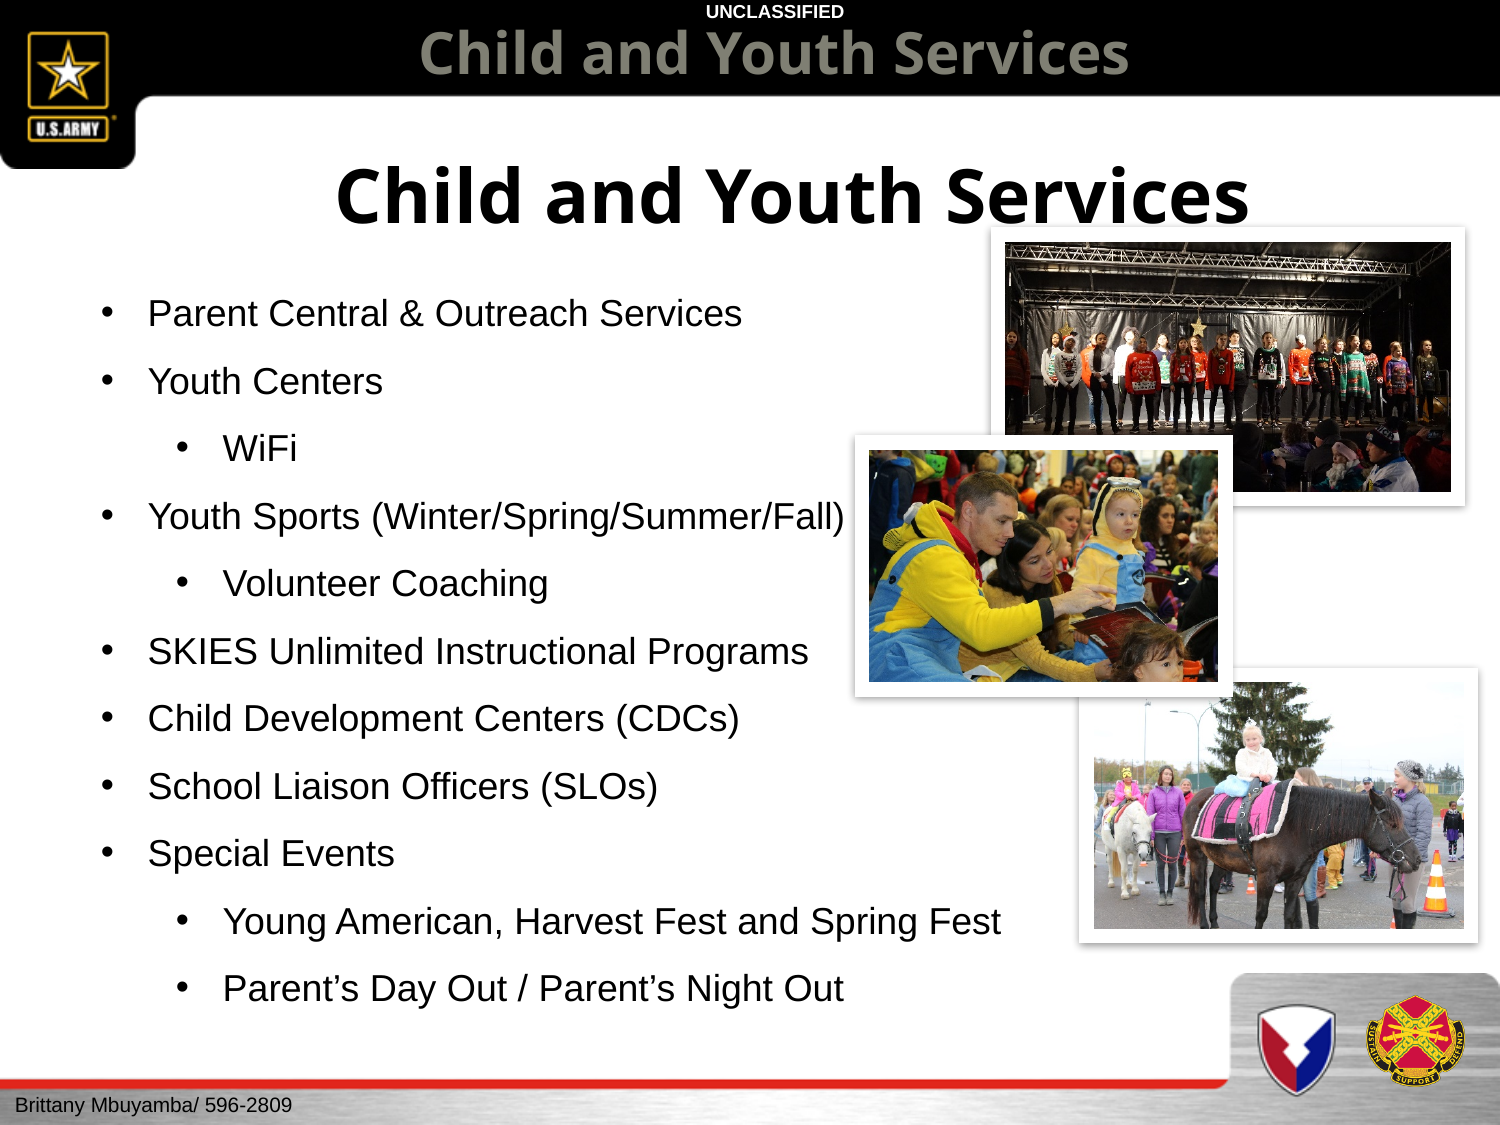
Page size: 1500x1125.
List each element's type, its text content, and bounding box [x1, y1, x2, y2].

title Child and Youth Services [137, 16, 1413, 141]
picture [869, 241, 1464, 929]
text_box Parent Central & Outreach Services Youth Centers WiFi Youth Sports (Winter/Spring/Summer/Fall) Volunteer Coaching SKIES Unlimited Instructional Programs Child Development Centers (CDCs) School Liaison Officers (SLOs) Special Events Young American, Harvest Fest and Spring Fest Parent’s Day Out / Parent’s Night Out [86, 259, 1057, 1062]
text_box Child and Youth Services [111, 141, 1474, 308]
picture [834, 7, 840, 16]
picture [0, 0, 1500, 169]
picture [0, 973, 1500, 1125]
